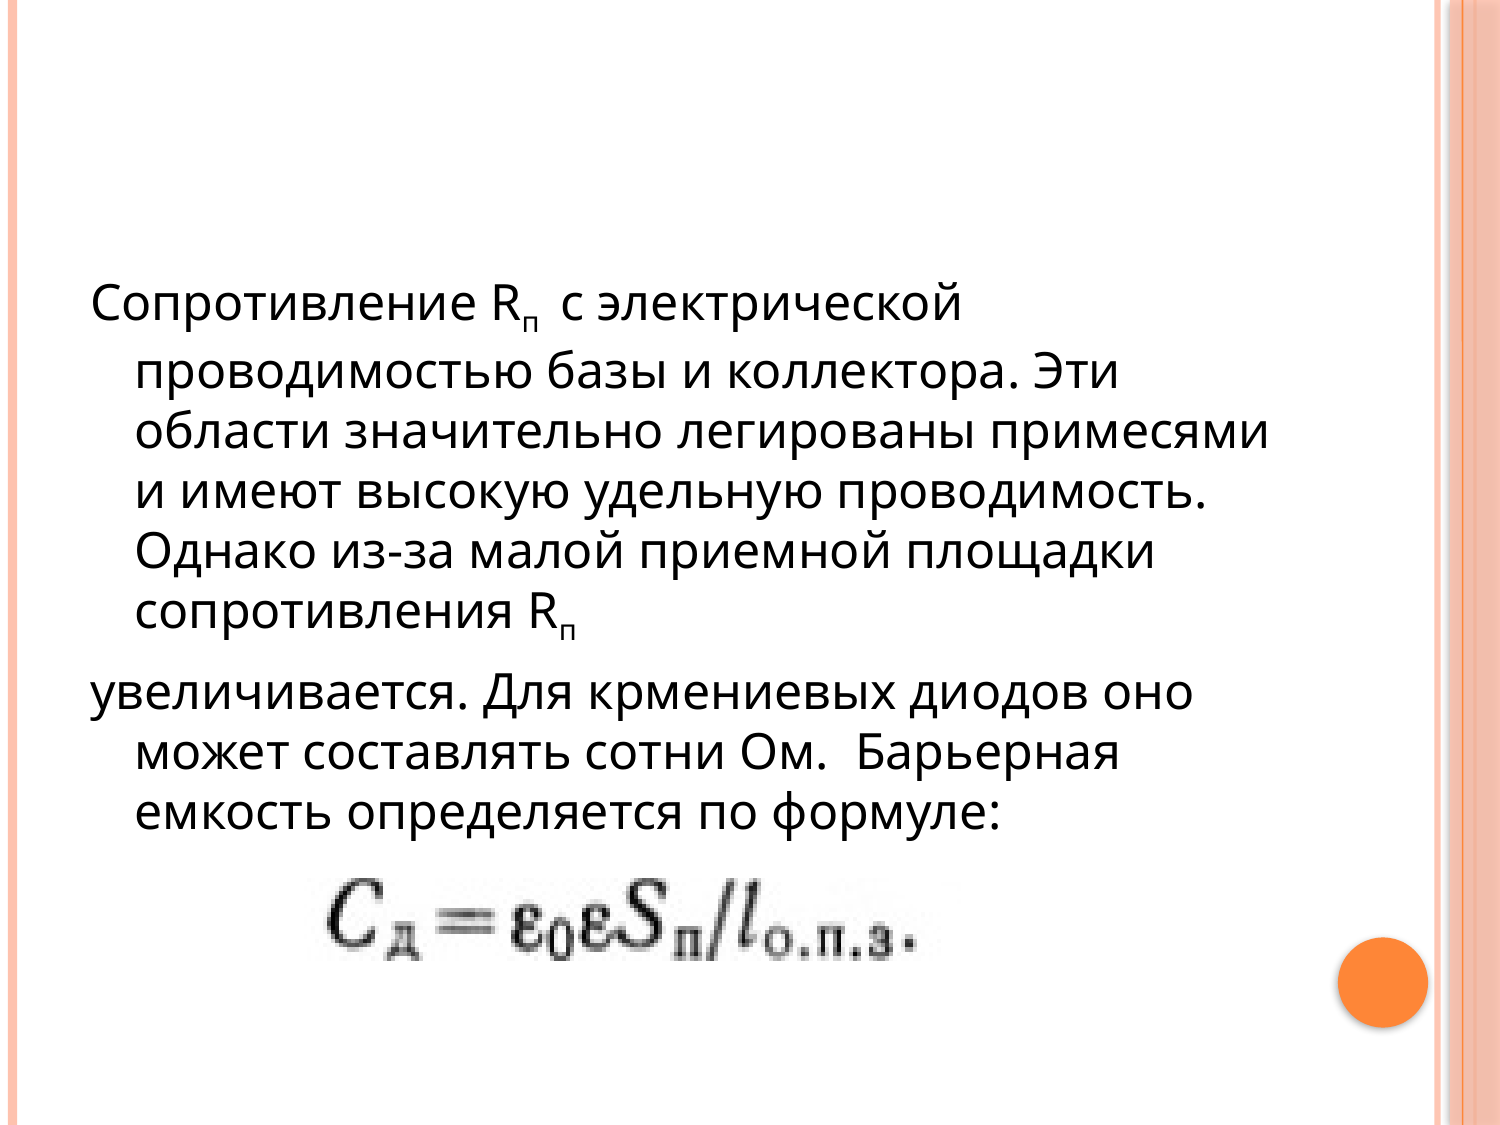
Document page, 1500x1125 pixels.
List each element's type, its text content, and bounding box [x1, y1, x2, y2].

picture [304, 878, 962, 962]
list Сопротивление Rп с электрической проводимостью базы и коллектора. Эти области значительно легированы примесями и имеют высокую удельную проводимость. Однако из-за малой приемной площадки сопротивления Rп увеличивается. Для крмениевых диодов оно может составлять сотни Ом. Барьерная емкость определяется по формуле: [75, 262, 1300, 1062]
